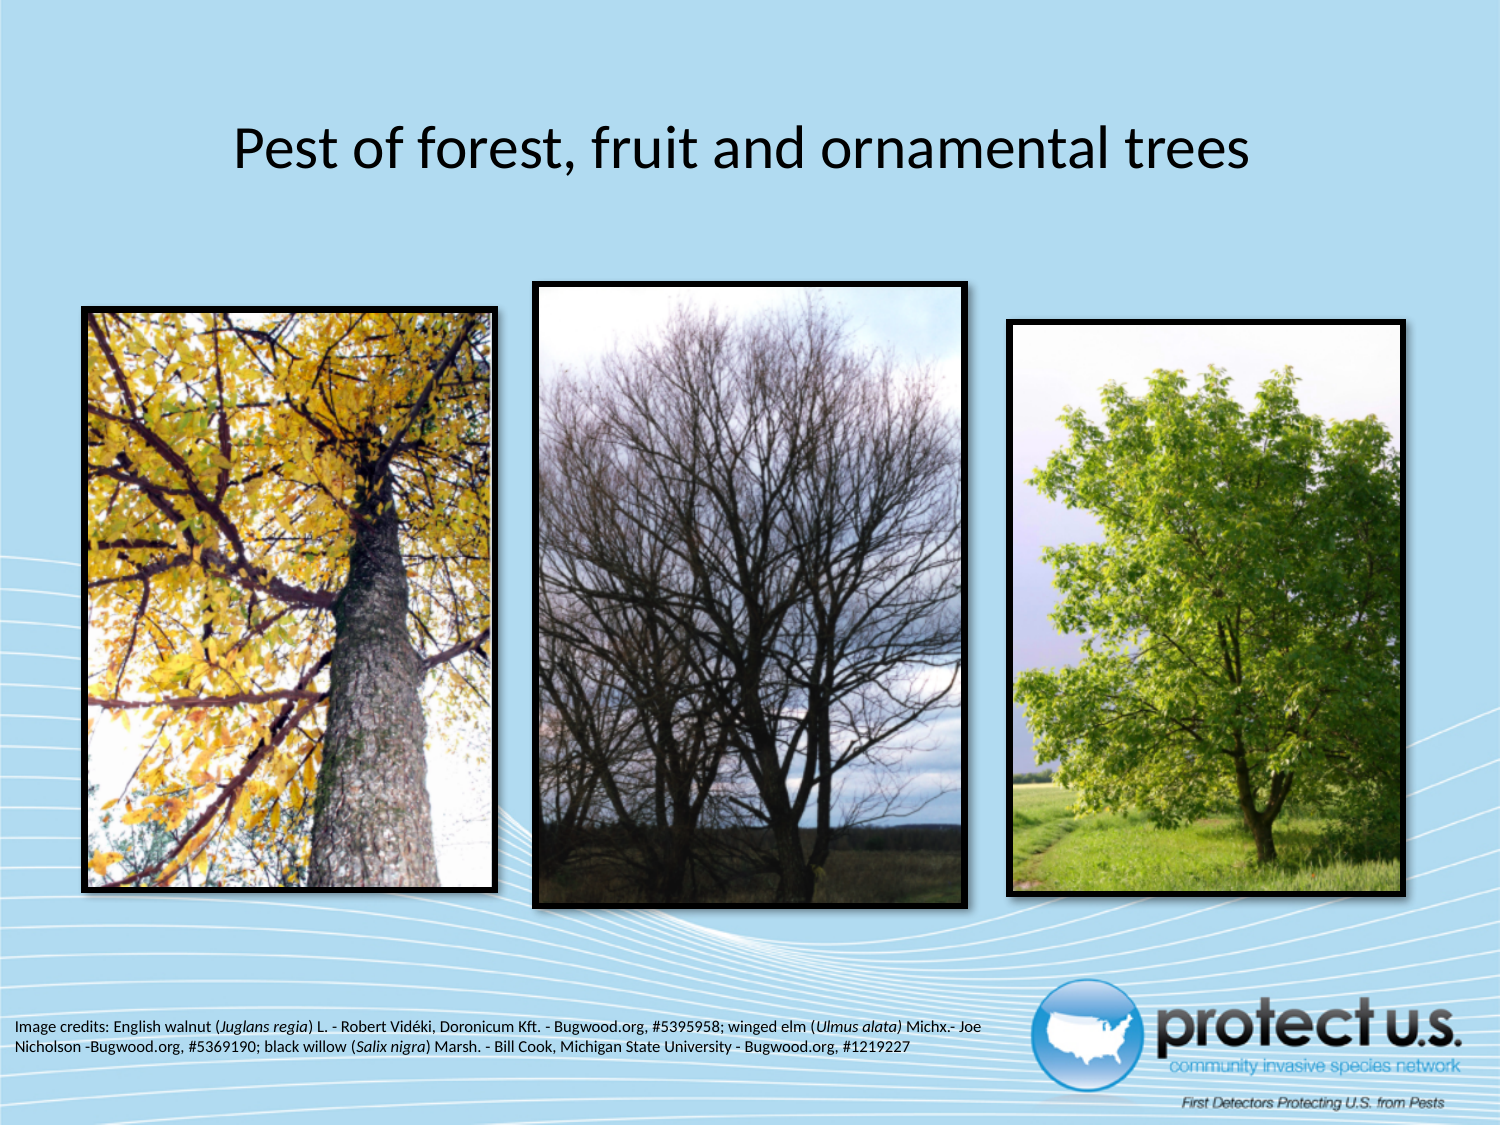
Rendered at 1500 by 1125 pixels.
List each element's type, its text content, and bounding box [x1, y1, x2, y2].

picture [0, 0, 1500, 1125]
text_box Image credits: English walnut (Juglans regia) L. - Robert Vidéki, Doronicum Kft. - Bugwood.org, #5395958; winged elm (Ulmus alata) Michx.- Joe Nicholson -Bugwood.org, #5369190; black willow (Salix nigra) Marsh. - Bill Cook, Michigan State University - Bugwood.org, #1219227 [0, 1008, 1025, 1064]
title Pest of forest, fruit and ornamental trees [206, 75, 1294, 288]
